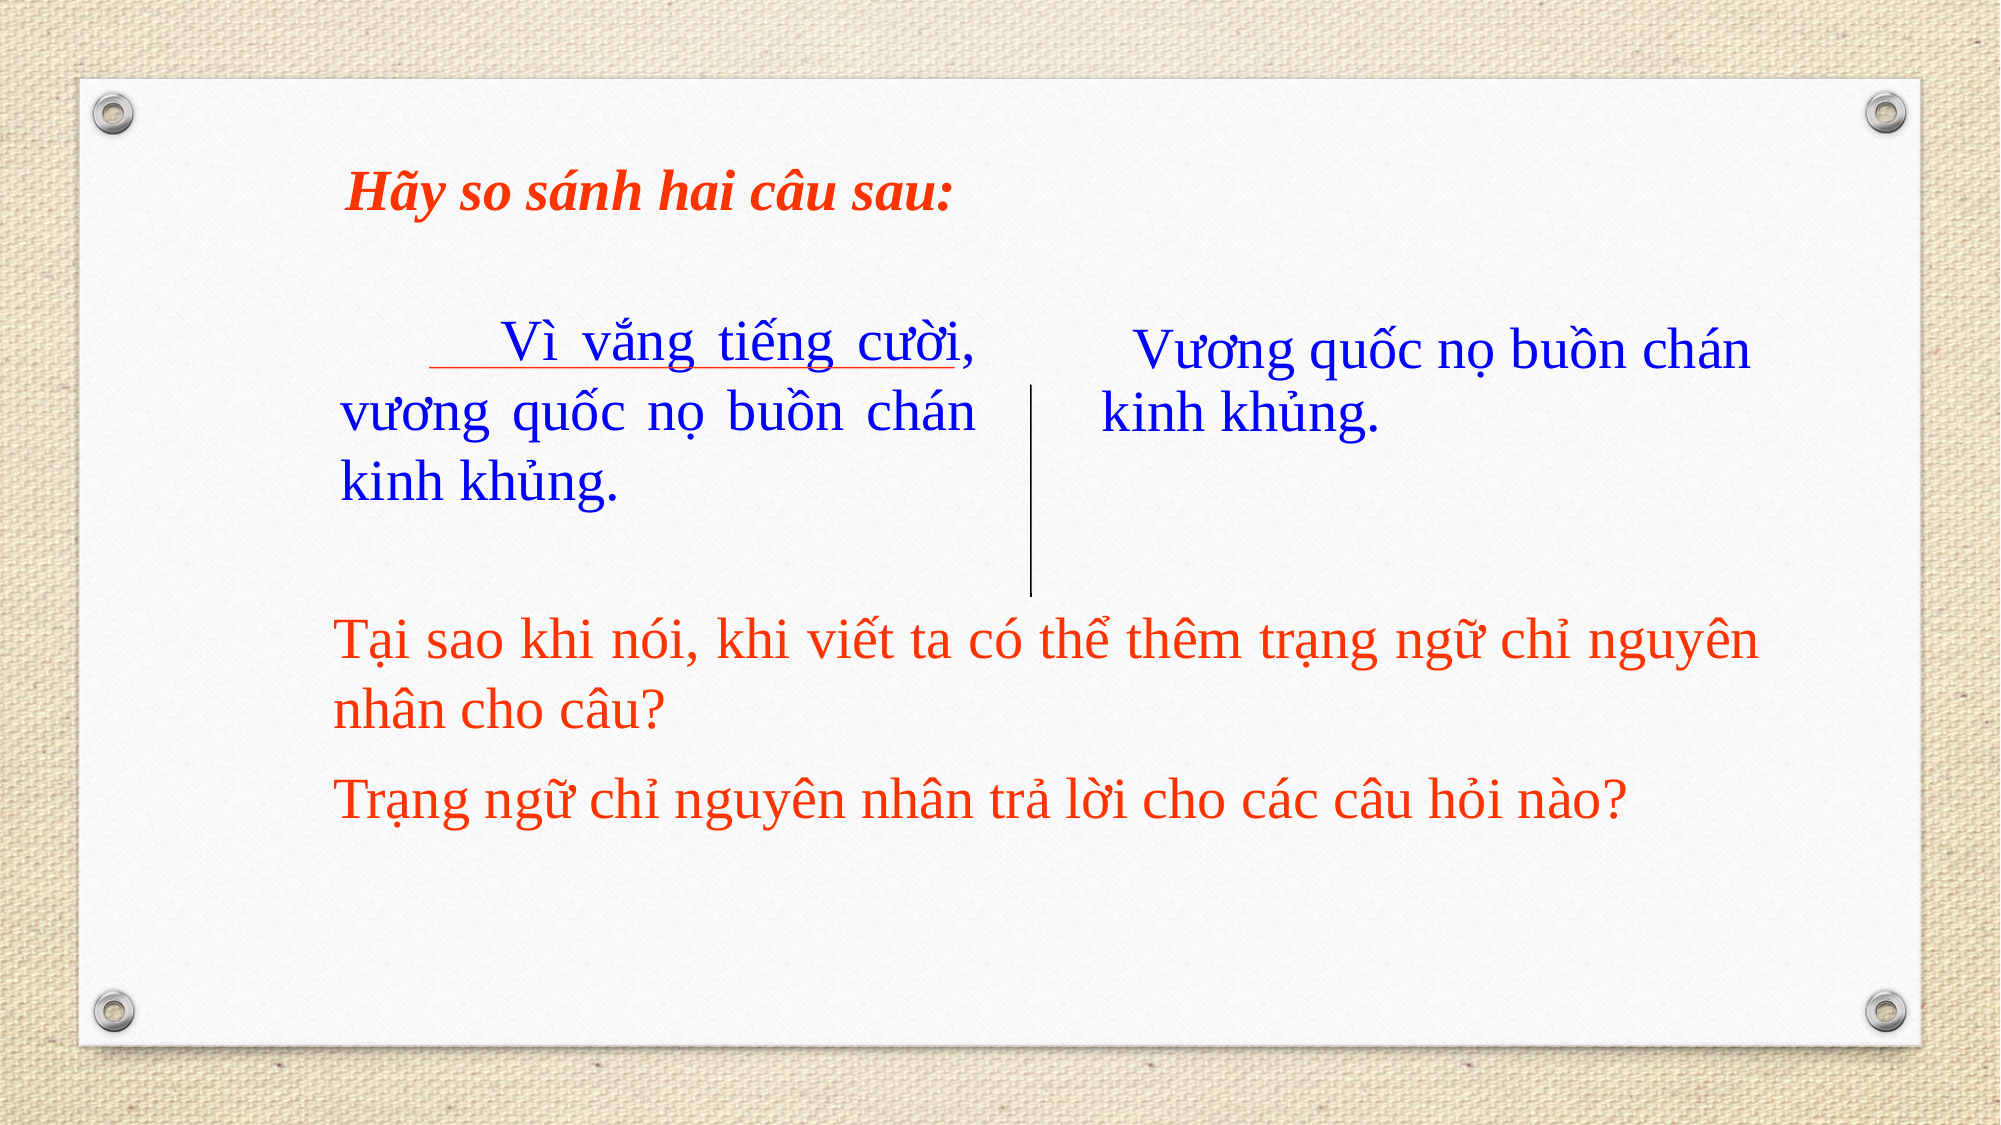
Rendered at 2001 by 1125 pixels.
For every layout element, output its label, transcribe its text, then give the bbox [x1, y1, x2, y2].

text_box Tại sao khi nói, khi viết ta có thể thêm trạng ngữ chỉ nguyên nhân cho câu? [318, 601, 1777, 739]
text_box Hãy so sánh hai câu sau: [330, 152, 1131, 253]
picture [0, 0, 2001, 1125]
text_box Trạng ngữ chỉ nguyên nhân trả lời cho các câu hỏi nào? [318, 739, 1777, 852]
text_box Vương quốc nọ buồn chán kinh khủng. [1030, 310, 1810, 529]
text_box Vì vắng tiếng cười, vương quốc nọ buồn chán kinh khủng. [279, 294, 992, 525]
